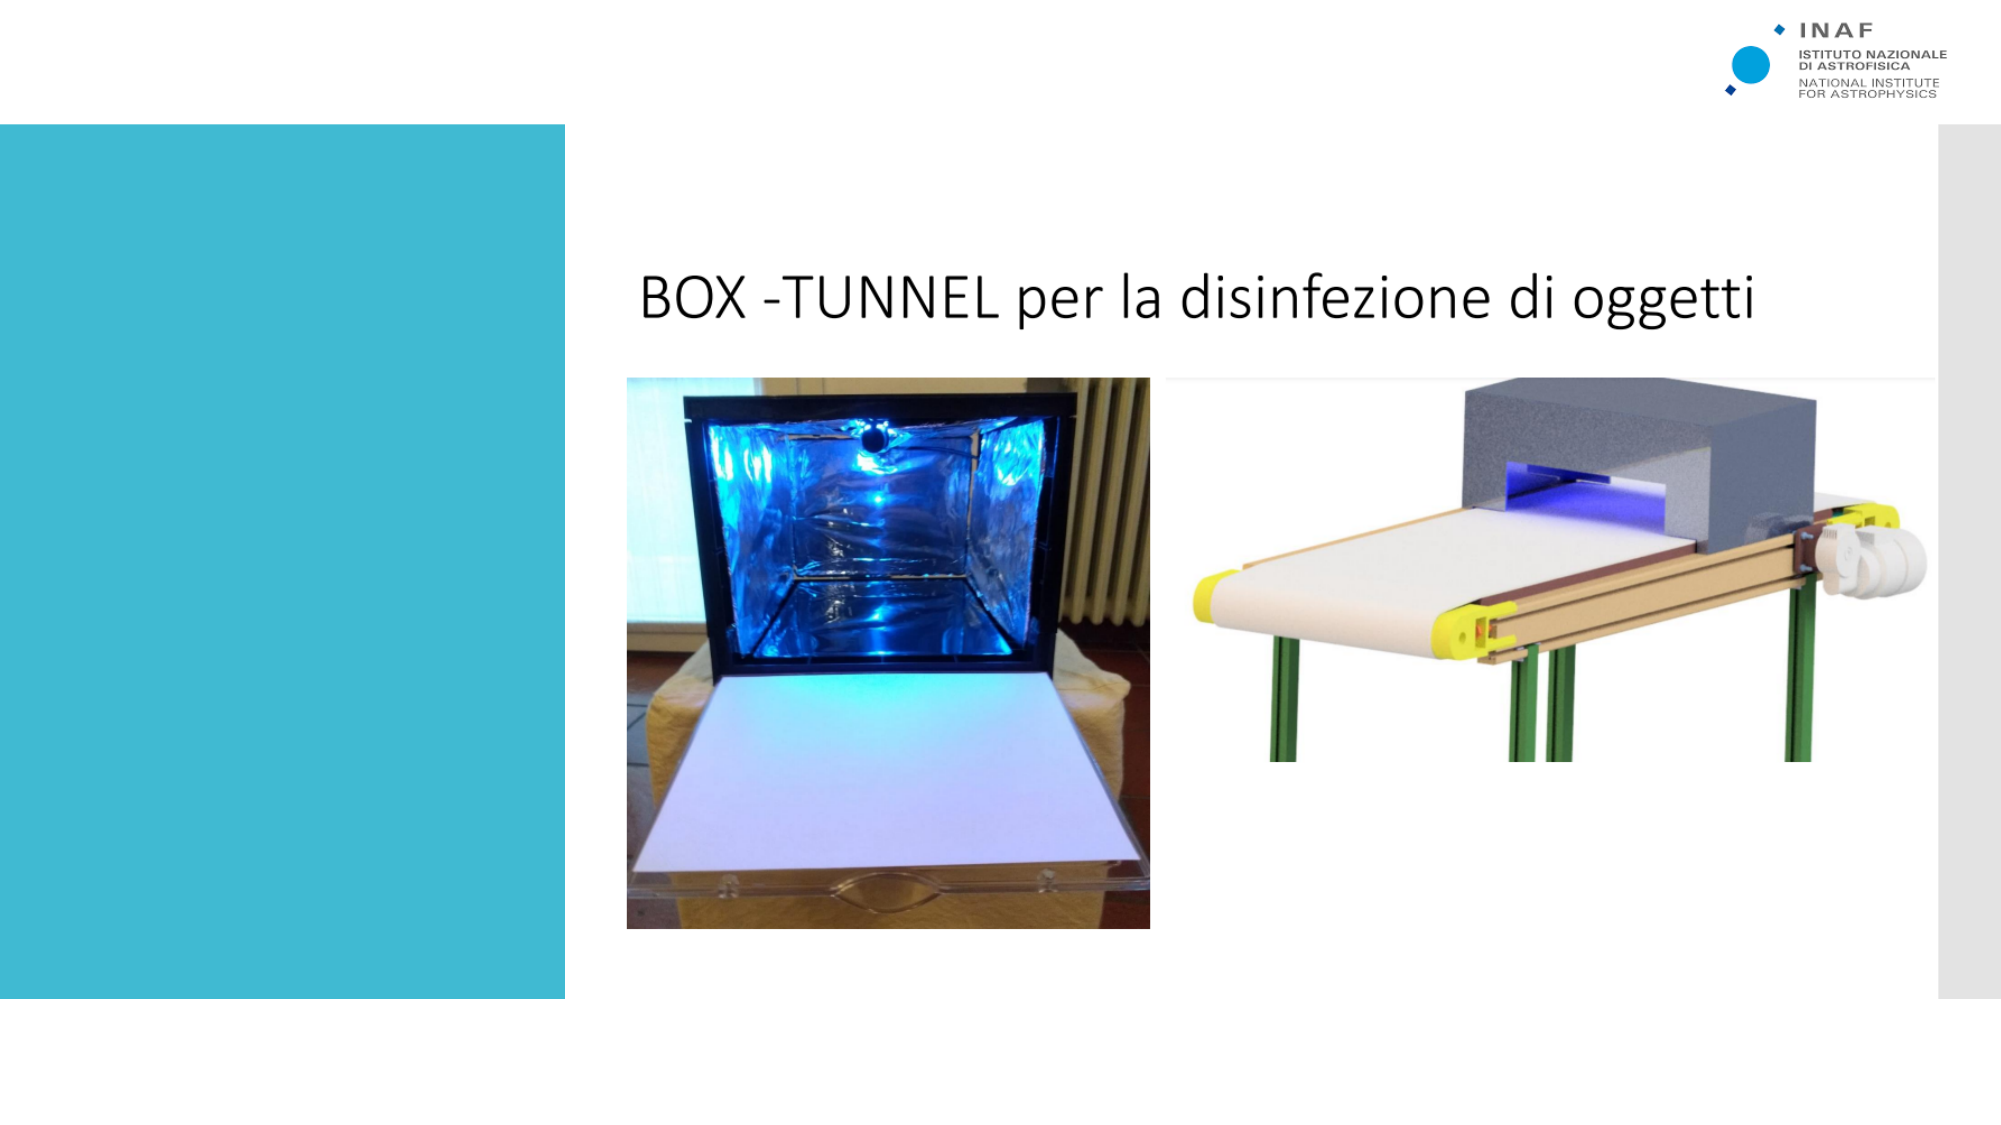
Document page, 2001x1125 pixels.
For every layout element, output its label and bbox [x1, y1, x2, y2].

picture [572, 242, 1936, 955]
picture [1681, 12, 1991, 117]
